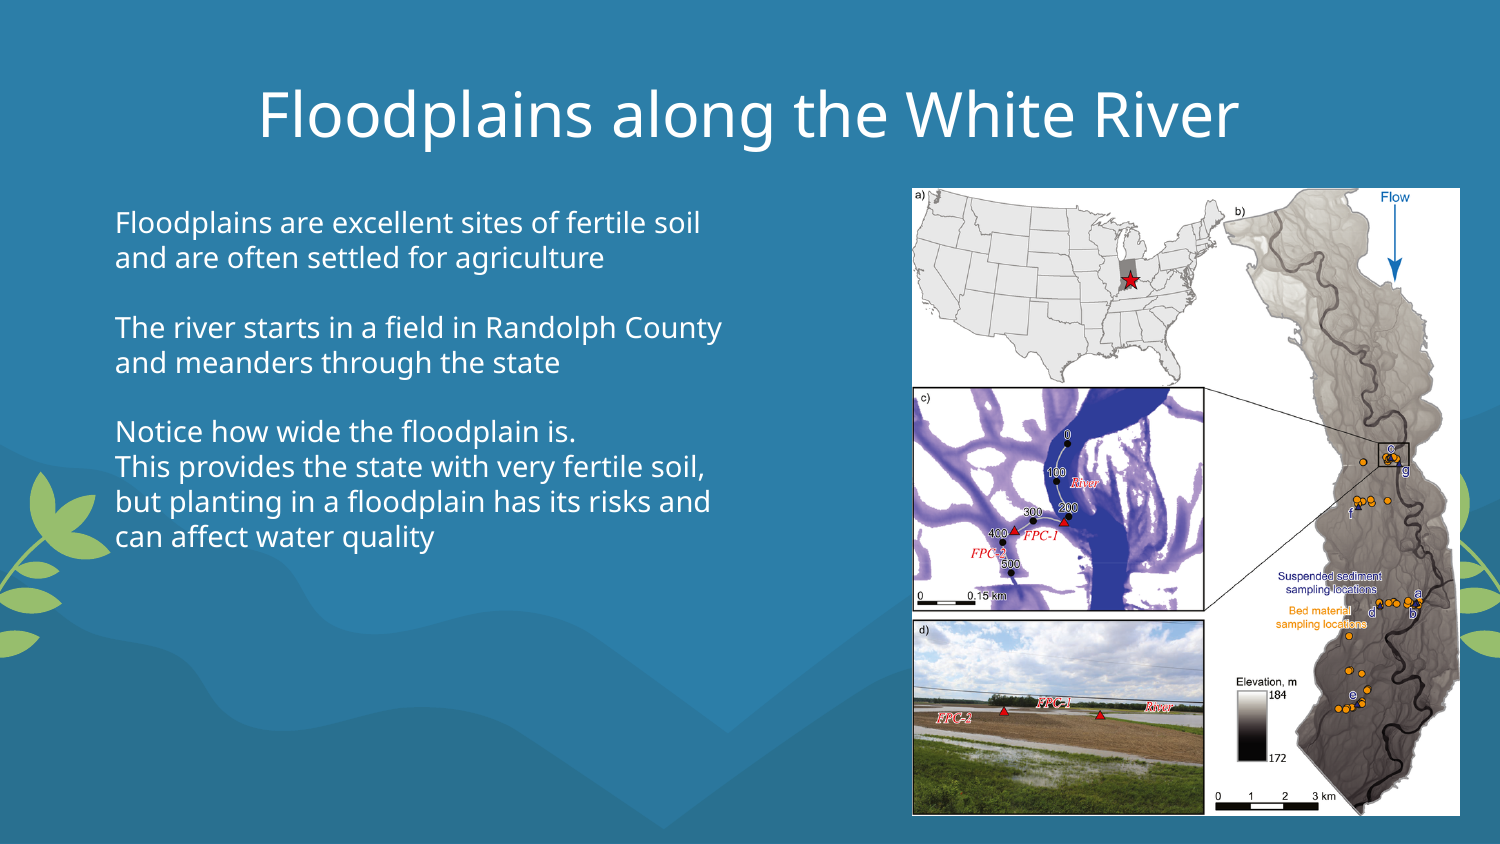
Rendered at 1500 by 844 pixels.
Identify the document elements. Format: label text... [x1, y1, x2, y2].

title Floodplains along the White River [112, 87, 1388, 138]
picture [911, 188, 1460, 816]
list Floodplains are excellent sites of fertile soil and are often settled for agriculture The river starts in a field in Randolph County and meanders through the state Notice how wide the floodplain is. This provides the state with very fertile soil, but planting in a floodplain has its risks and can affect water quality [99, 189, 750, 750]
